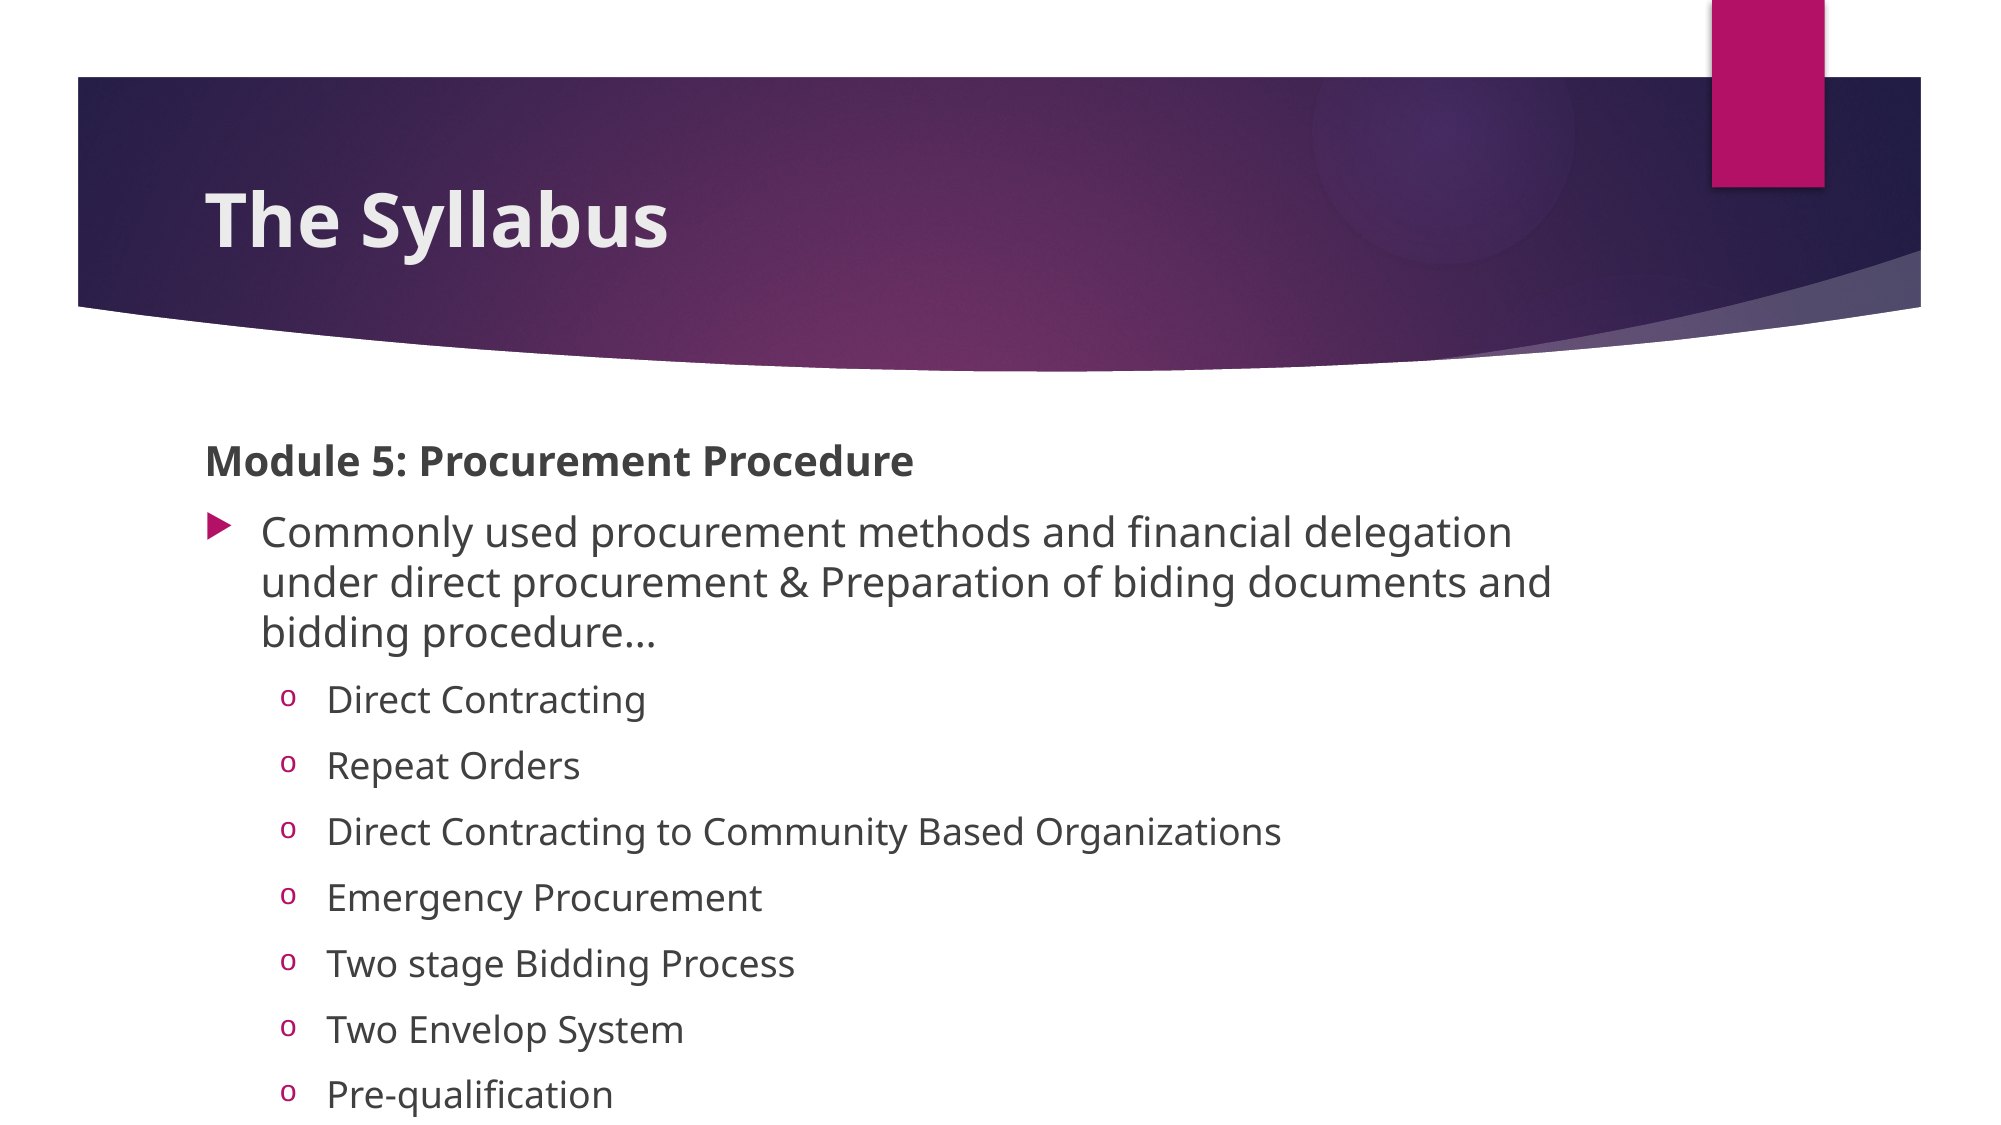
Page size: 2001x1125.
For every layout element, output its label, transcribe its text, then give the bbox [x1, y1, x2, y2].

list Module 5: Procurement Procedure Commonly used procurement methods and financial delegation under direct procurement & Preparation of biding documents and bidding procedure… Direct Contracting Repeat Orders Direct Contracting to Community Based Organizations Emergency Procurement Two stage Bidding Process Two Envelop System Pre-qualification [189, 427, 1638, 1042]
title The Syllabus [189, 159, 1627, 276]
